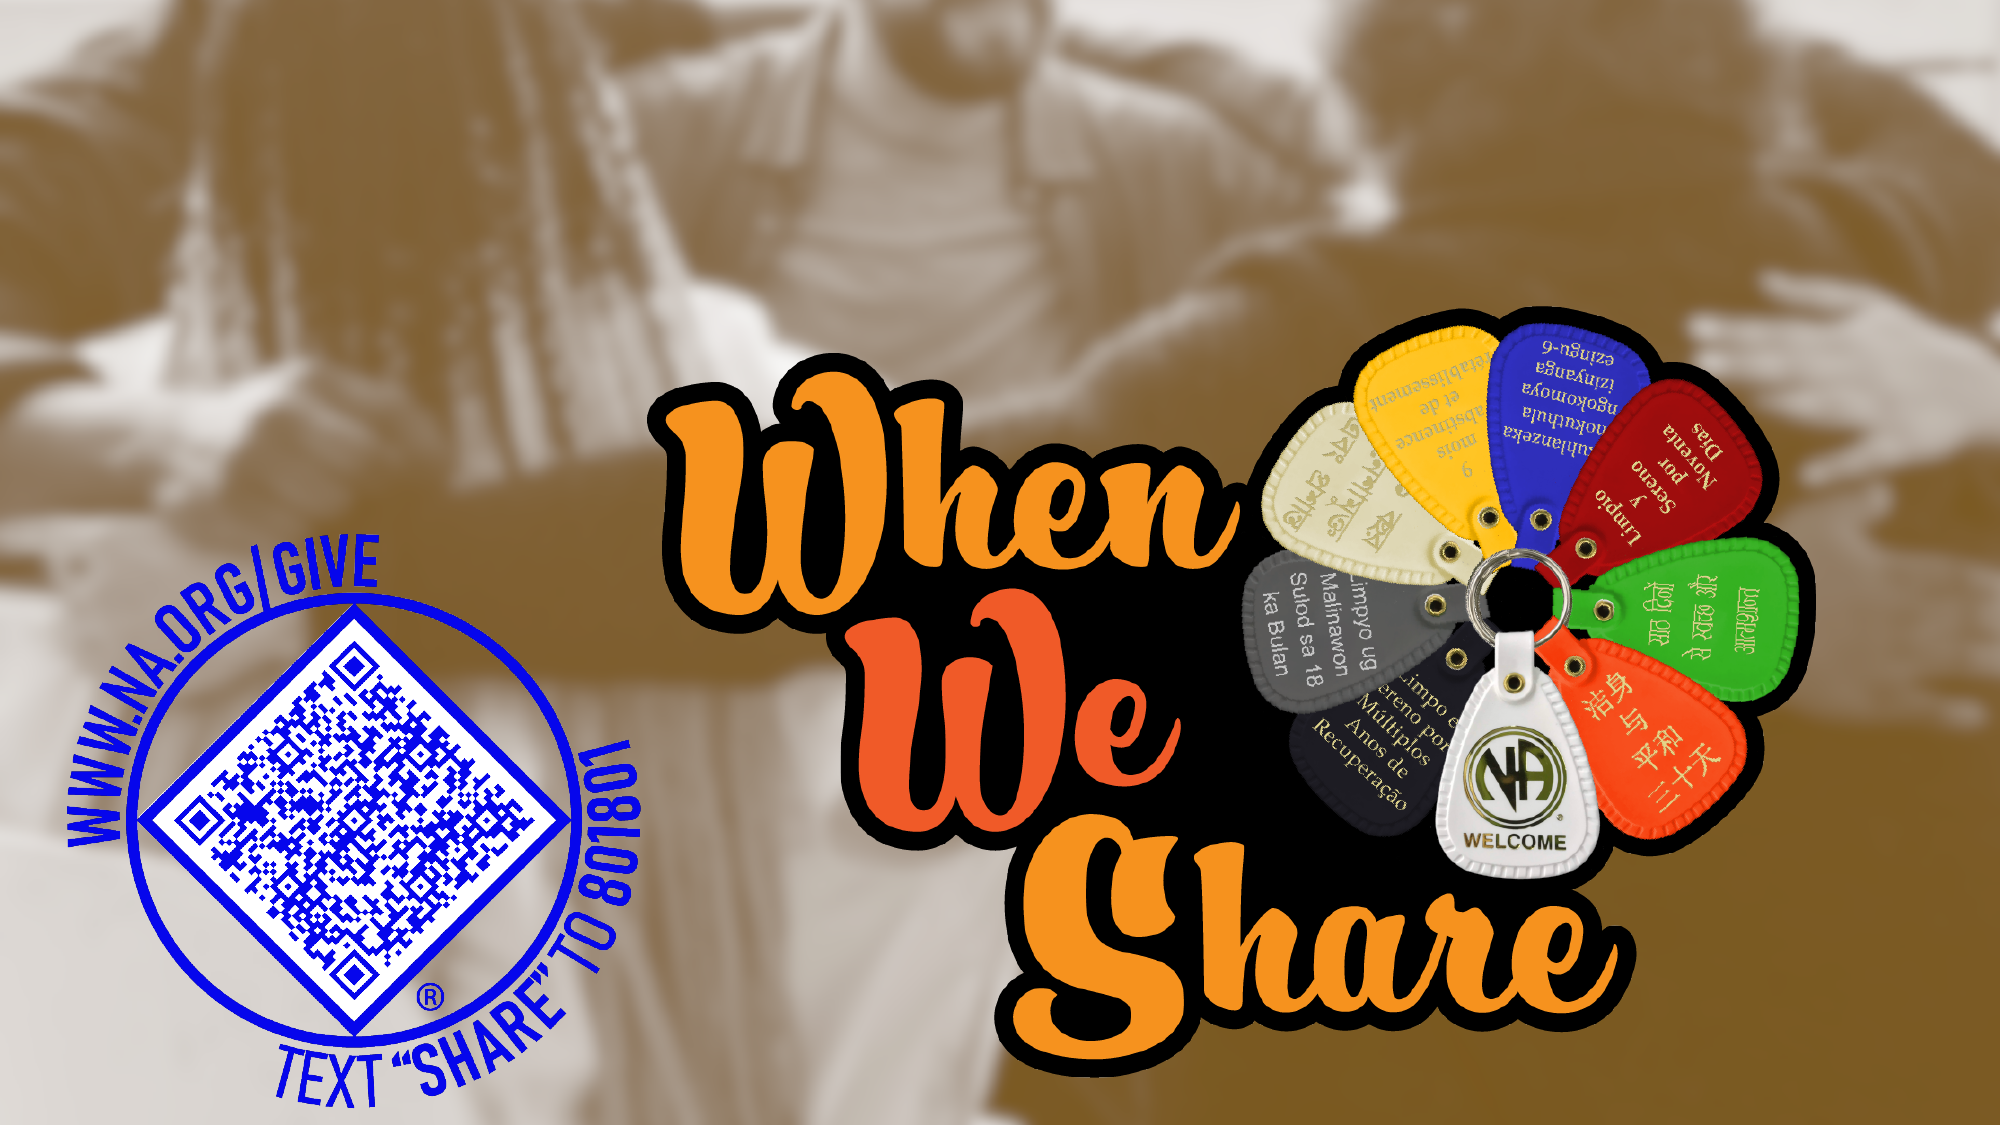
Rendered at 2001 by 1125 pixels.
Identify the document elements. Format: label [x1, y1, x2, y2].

picture [0, 0, 2000, 1125]
text_box [56, 523, 658, 1125]
